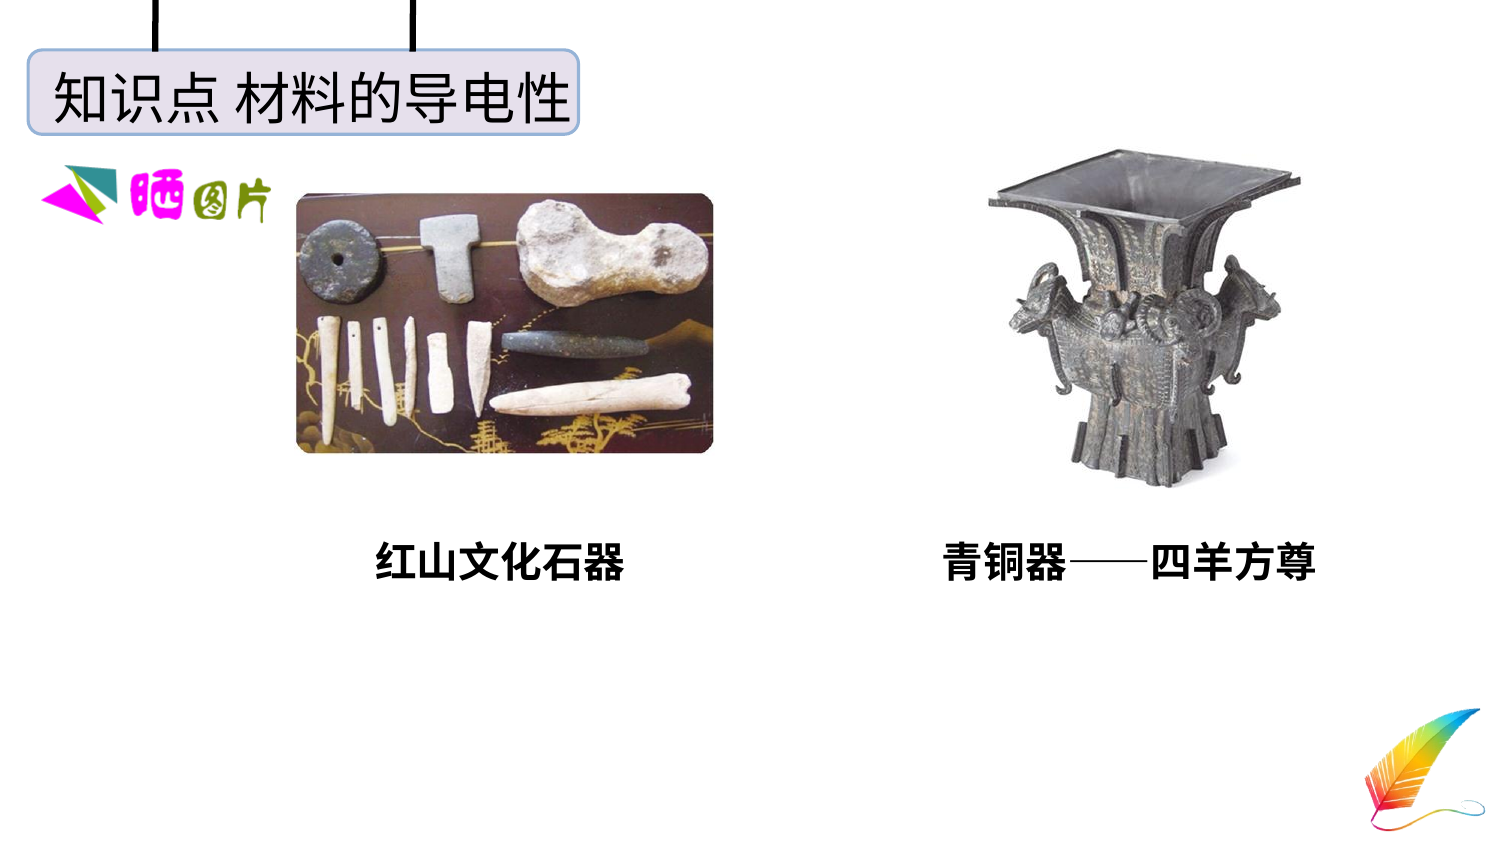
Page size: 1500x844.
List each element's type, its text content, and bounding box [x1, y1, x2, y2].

picture [40, 135, 716, 457]
picture [985, 138, 1304, 489]
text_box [27, 0, 579, 135]
picture [1346, 691, 1500, 844]
text_box 红山文化石器 [360, 528, 733, 593]
text_box 青铜器——四羊方尊 [927, 528, 1379, 593]
